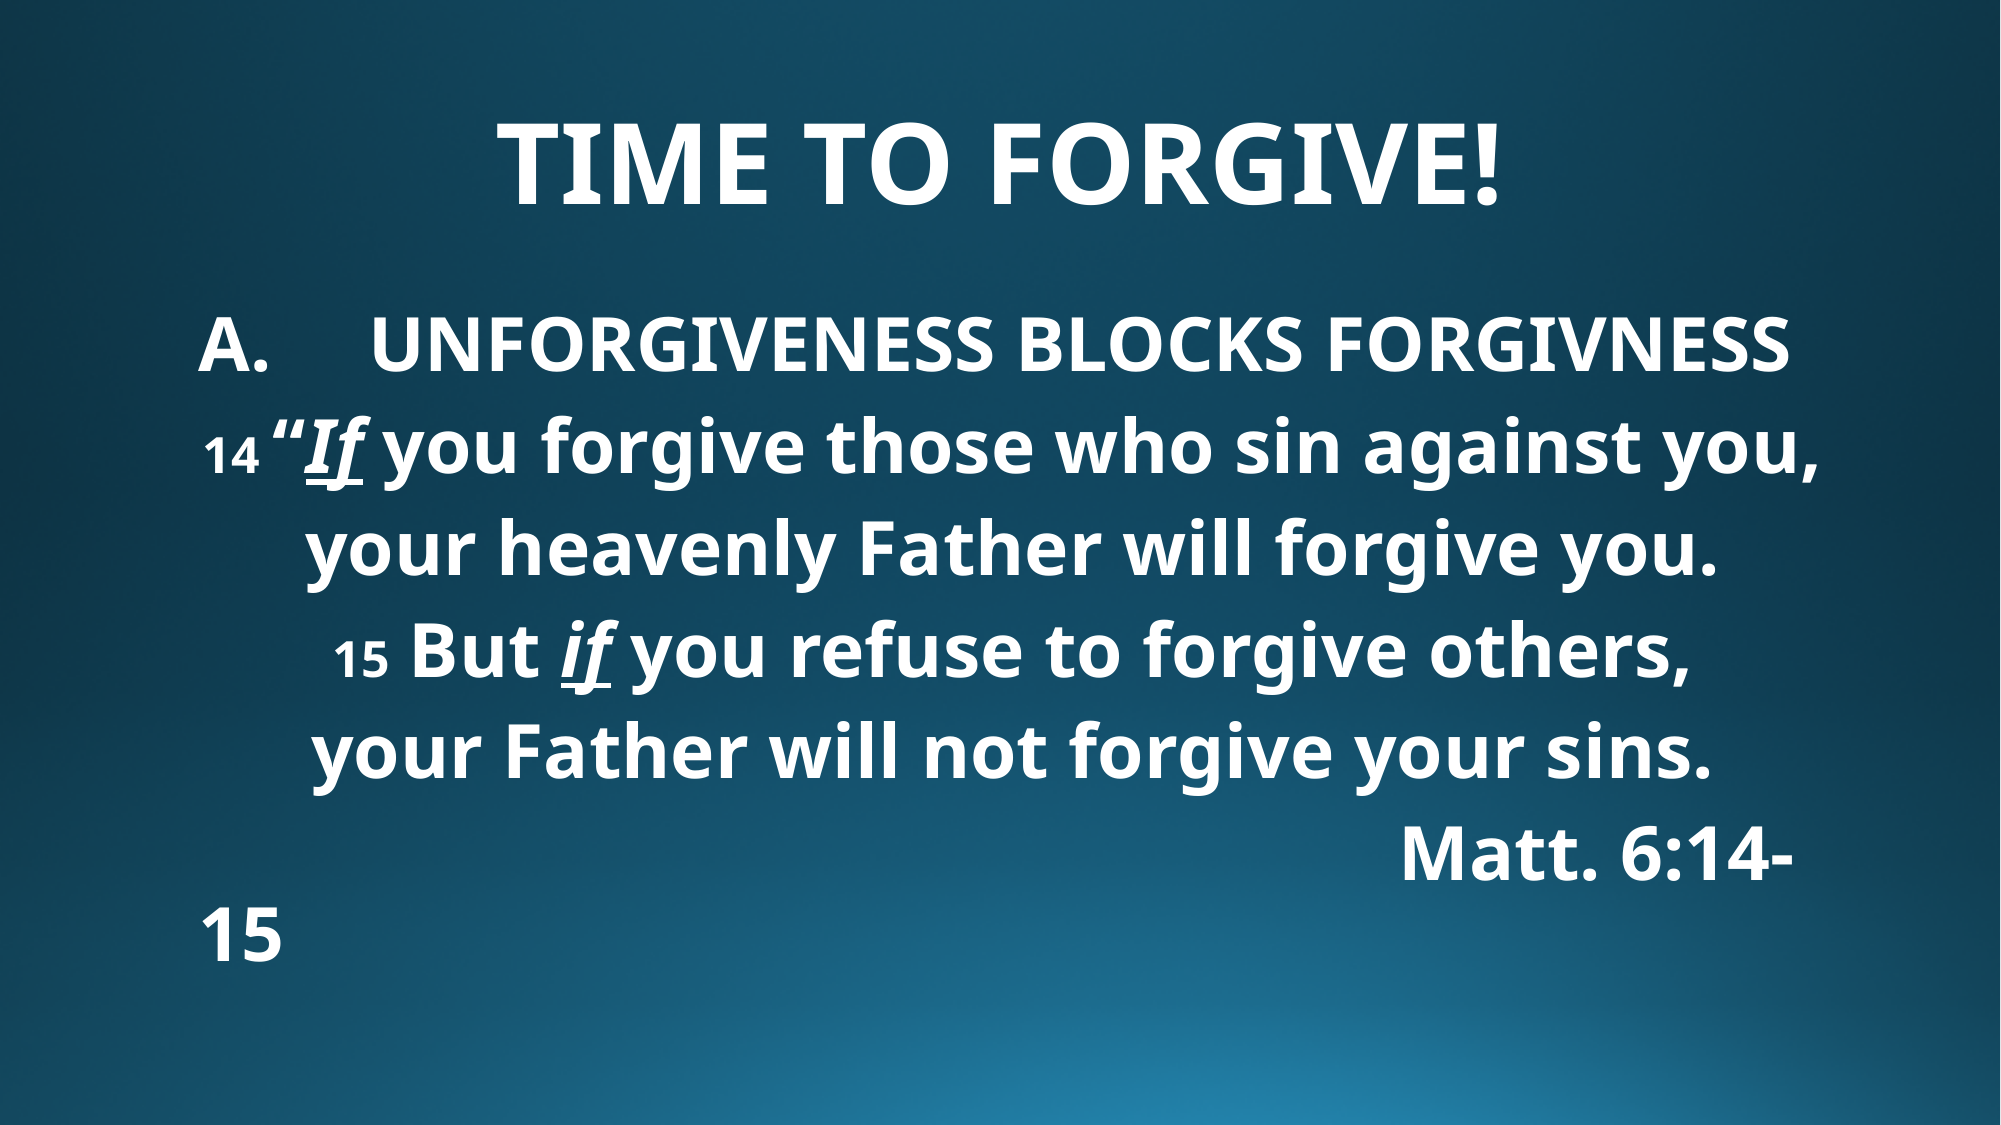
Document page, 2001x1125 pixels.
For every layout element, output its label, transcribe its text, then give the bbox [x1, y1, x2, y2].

picture [0, 0, 2001, 1125]
list A. UNFORGIVENESS BLOCKS FORGIVNESS 14 “If you forgive those who sin against you, your heavenly Father will forgive you. 15 But if you refuse to forgive others, your Father will not forgive your sins. Matt. 6:14-15 [183, 299, 1863, 1014]
title TIME TO FORGIVE! [137, 59, 1863, 278]
